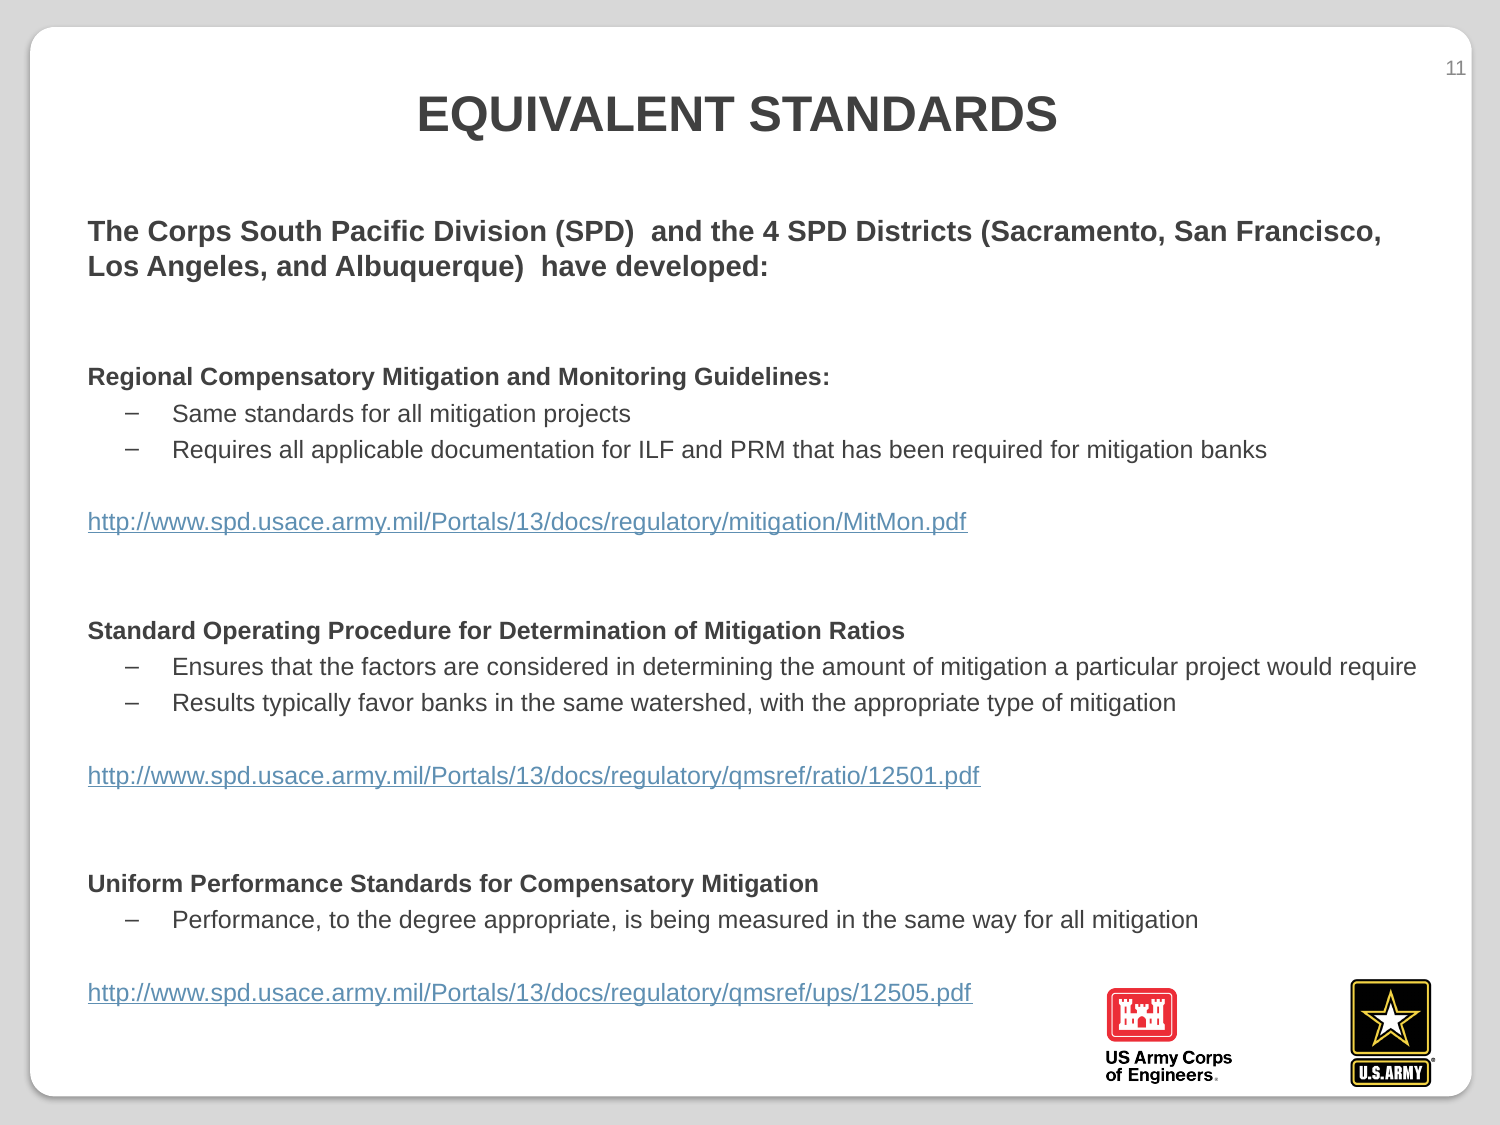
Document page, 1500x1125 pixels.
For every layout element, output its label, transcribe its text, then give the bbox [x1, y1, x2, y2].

list The Corps South Pacific Division (SPD) and the 4 SPD Districts (Sacramento, San Francisco, Los Angeles, and Albuquerque) have developed: Regional Compensatory Mitigation and Monitoring Guidelines: Same standards for all mitigation projects Requires all applicable documentation for ILF and PRM that has been required for mitigation banks http://www.spd.usace.army.mil/Portals/13/docs/regulatory/mitigation/MitMon.pdf Standard Operating Procedure for Determination of Mitigation Ratios Ensures that the factors are considered in determining the amount of mitigation a particular project would require Results typically favor banks in the same watershed, with the appropriate type of mitigation http://www.spd.usace.army.mil/Portals/13/docs/regulatory/qmsref/ratio/12501.pdf Uniform Performance Standards for Compensatory Mitigation Performance, to the degree appropriate, is being measured in the same way for all mitigation http://www.spd.usace.army.mil/Portals/13/docs/regulatory/qmsref/ups/12505.pdf [72, 204, 1448, 1035]
picture [1106, 1035, 1232, 1084]
title Equivalent Standards [49, 44, 1426, 178]
picture [1299, 953, 1482, 1113]
slide_number 11 [1362, 37, 1482, 98]
